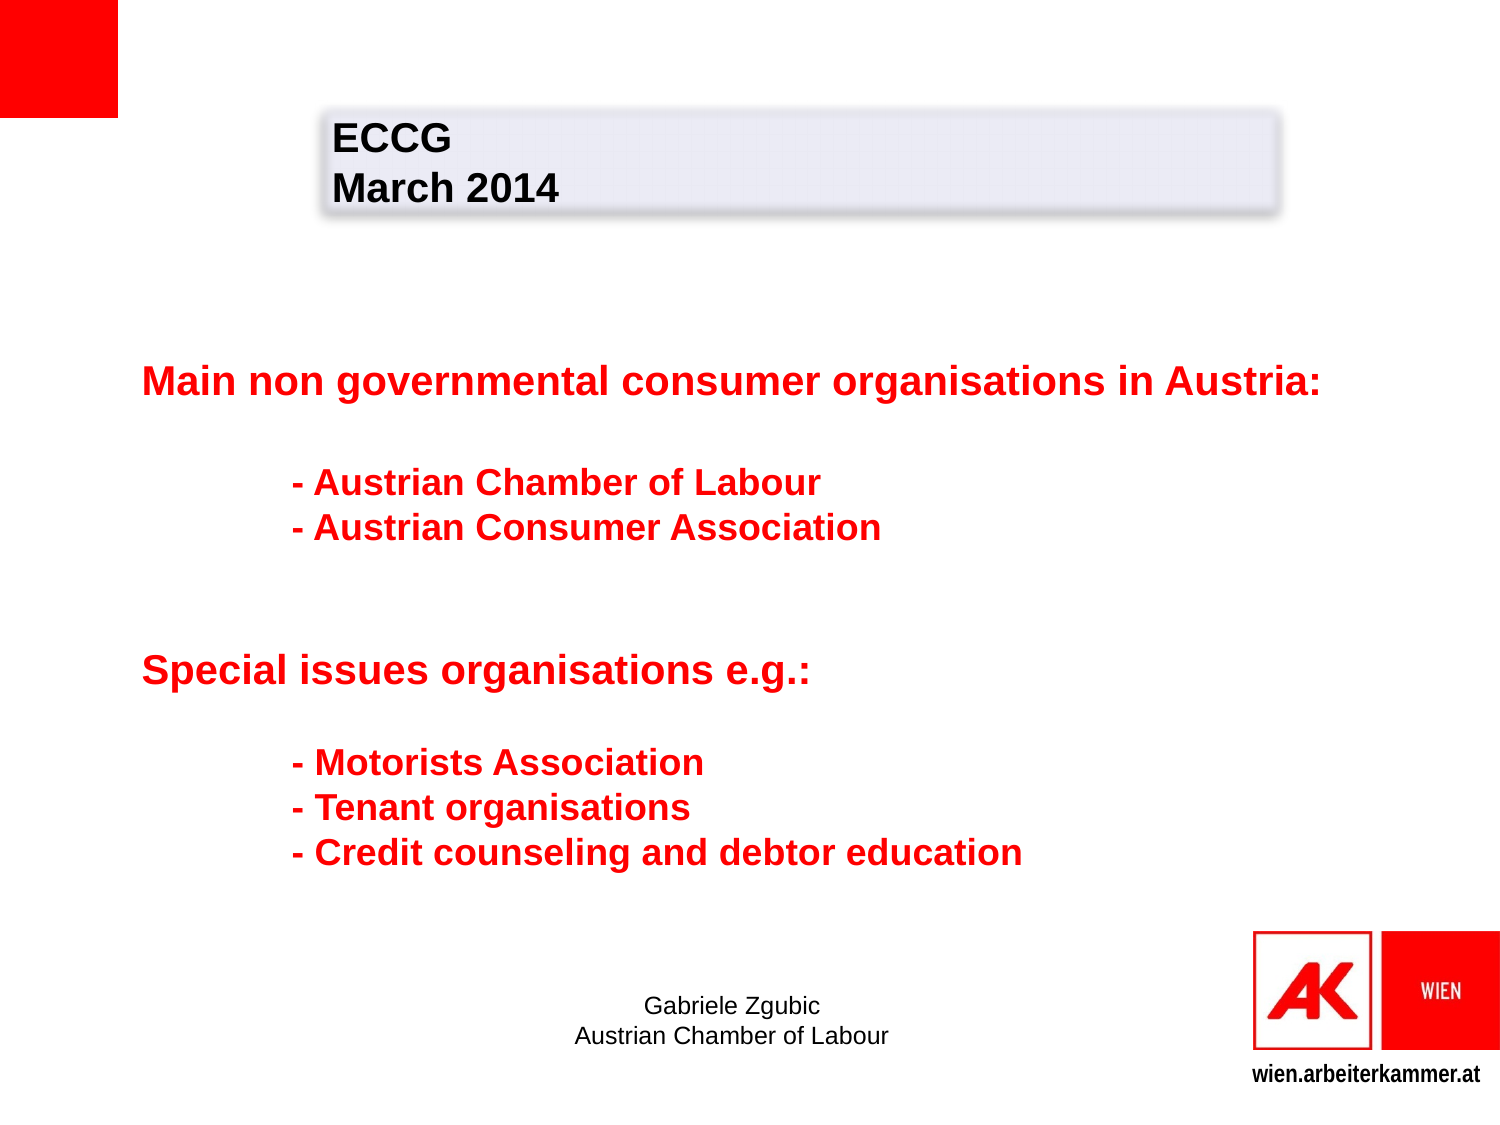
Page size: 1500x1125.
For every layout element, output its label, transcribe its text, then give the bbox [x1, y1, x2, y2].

picture [1253, 931, 1500, 1050]
text_box Gabriele Zgubic Austrian Chamber of Labour [336, 982, 1128, 1057]
title Main non governmental consumer organisations in Austria: - Austrian Chamber of Labour - Austrian Consumer Association Special issues organisations e.g.: - Motorists Association - Tenant organisations - Credit counseling and debtor education [123, 44, 1388, 232]
text_box ECCG March 2014 [331, 116, 1273, 204]
